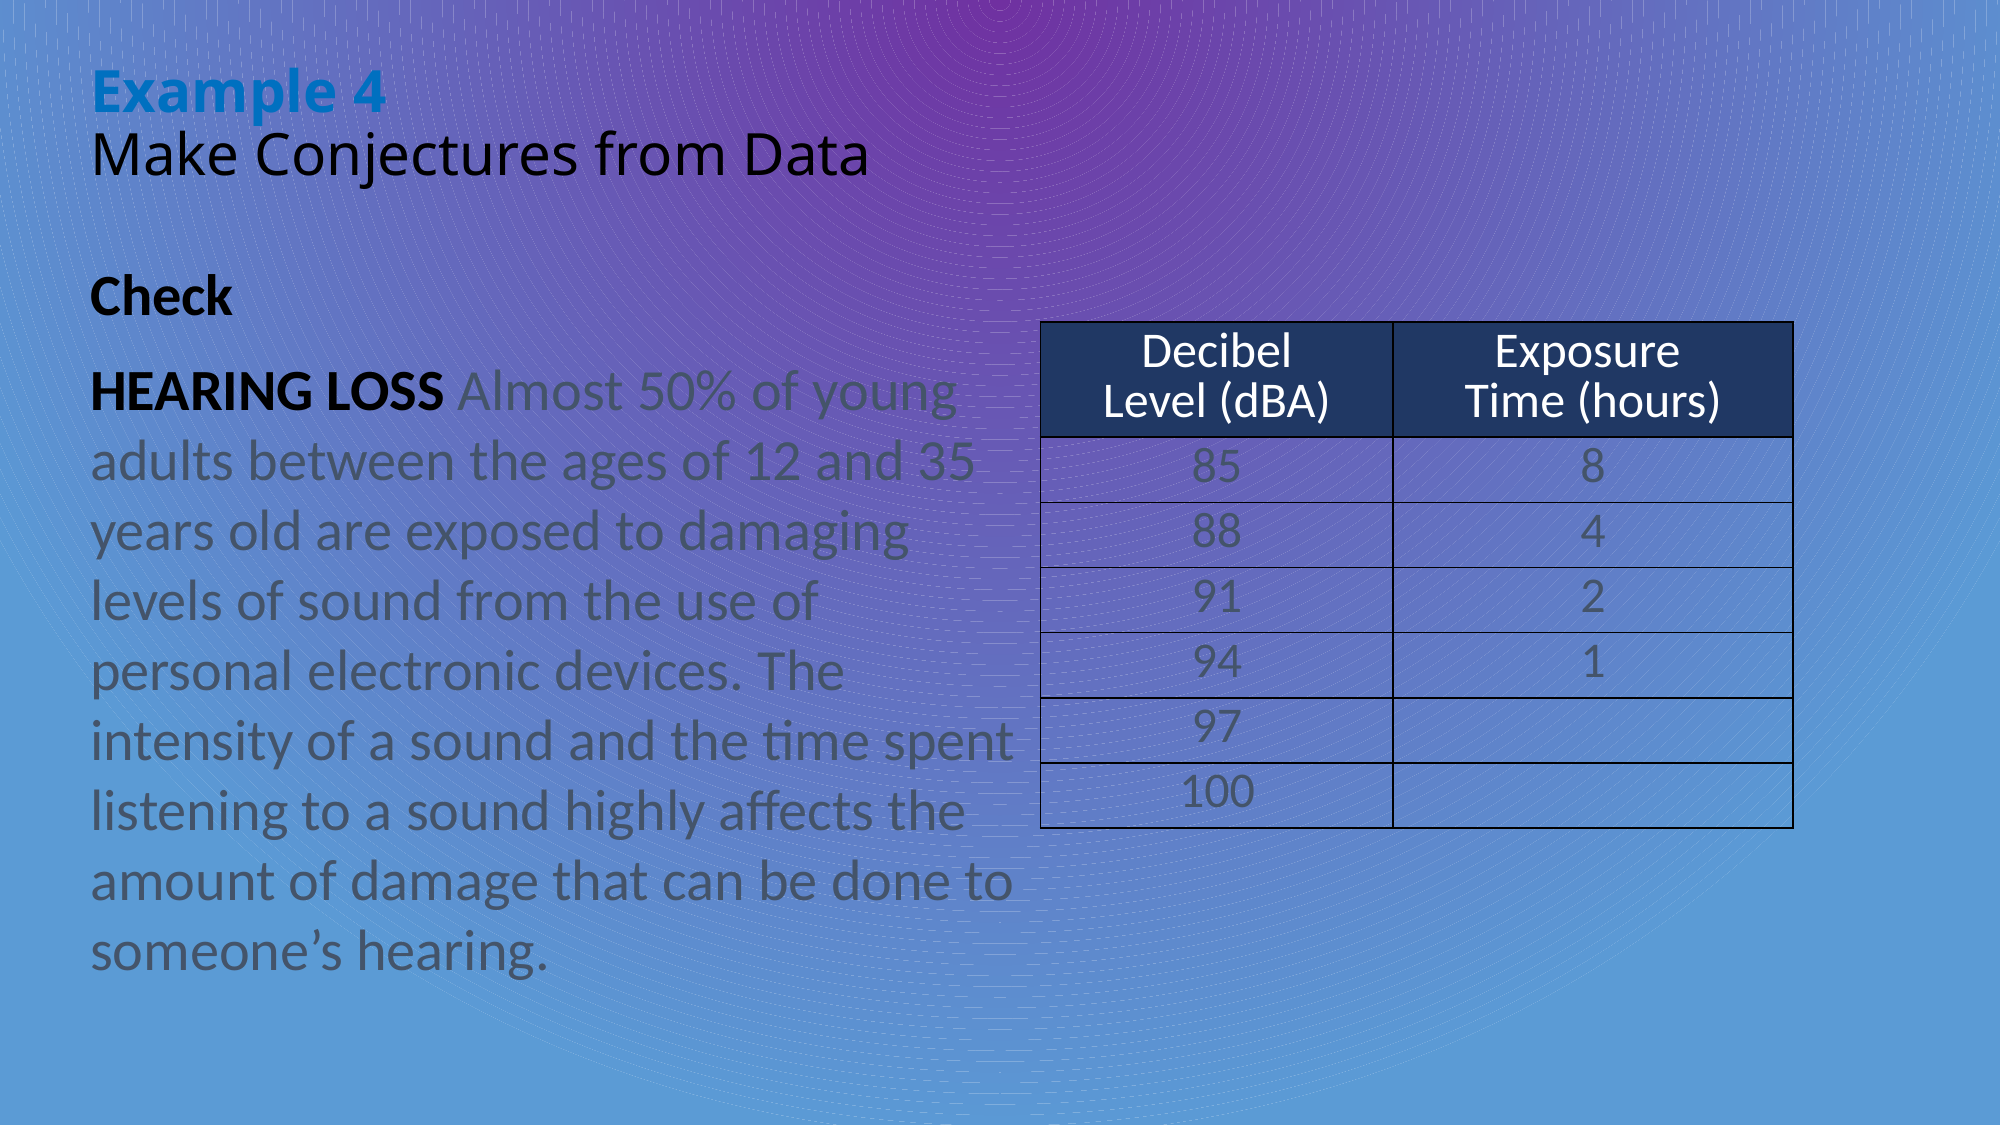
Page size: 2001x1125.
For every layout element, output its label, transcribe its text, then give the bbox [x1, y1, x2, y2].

text_box Check HEARING LOSS Almost 50% of young adults between the ages of 12 and 35 years old are exposed to damaging levels of sound from the use of personal electronic devices. The intensity of a sound and the time spent listening to a sound highly affects the amount of damage that can be done to someone’s hearing. [75, 250, 1041, 1029]
text_box Example 4 Make Conjectures from Data [75, 54, 1216, 266]
